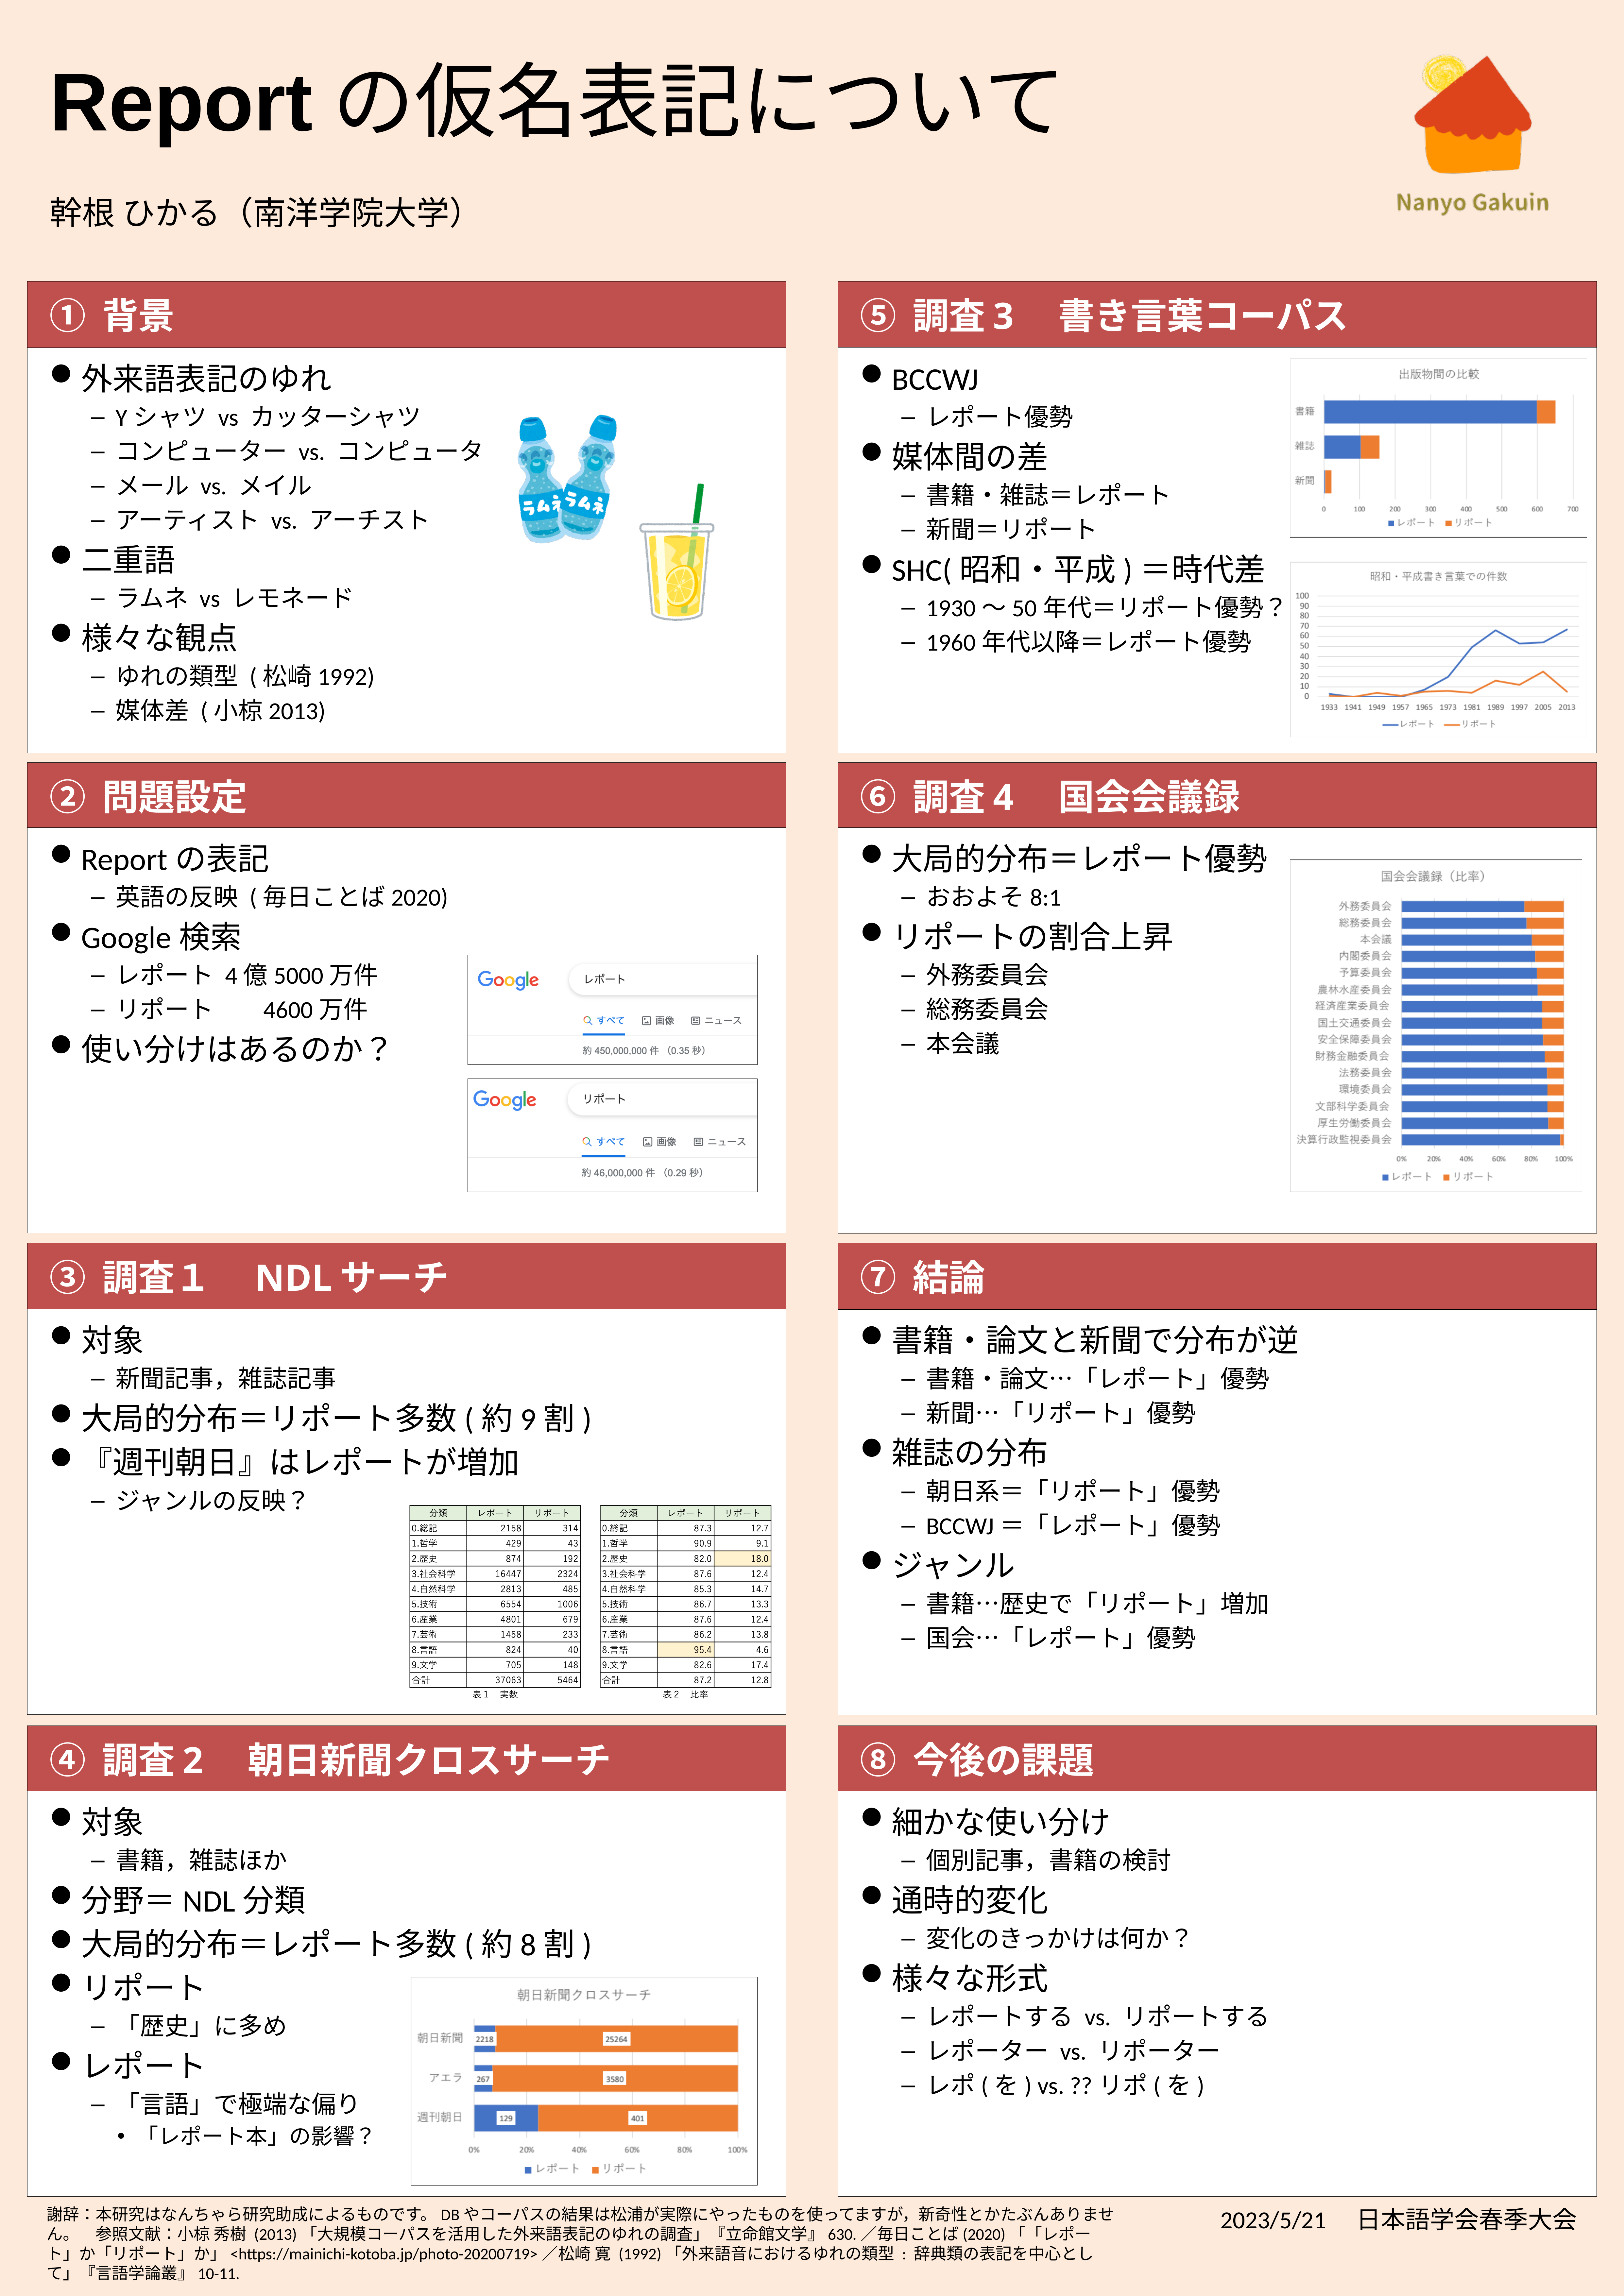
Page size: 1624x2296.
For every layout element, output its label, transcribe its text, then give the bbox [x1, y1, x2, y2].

picture [506, 412, 738, 625]
picture [406, 1501, 775, 1702]
picture [468, 1079, 758, 1192]
list ③ 調査１ NDLサーチ [27, 1243, 786, 1309]
list 対象 新聞記事，雑誌記事 大局的分布＝リポート多数(約9割) 『週刊朝日』はレポートが増加 ジャンルの反映？ [27, 1309, 786, 1715]
picture [1290, 562, 1587, 737]
list ① 背景 [27, 281, 786, 348]
list 2023/5/21 日本語学会春季大会 [1153, 2204, 1597, 2287]
list ④ 調査2 朝日新聞クロスサーチ [27, 1726, 786, 1791]
title Reportの仮名表記について [27, 23, 1345, 173]
list 謝辞：本研究はなんちゃら研究助成によるものです。DBやコーパスの結果は松浦が実際にやったものを使ってますが，新奇性とかたぶんありません。 参照文献：小椋 秀樹 (2013)「大規模コーパスを活用した外来語表記のゆれの調査」『立命館文学』630.／毎日ことば(2020)「「レポート」か「リポート」か」<https://mainichi-kotoba.jp/photo-20200719>／松崎 寛 (1992)「外来語音におけるゆれの類型 : 辞典類の表記を中心として」『言語学論叢』10-11. [27, 2204, 1138, 2287]
list 書籍・論文と新聞で分布が逆 書籍・論文…「レポート」優勢 新聞…「リポート」優勢 雑誌の分布 朝日系＝「リポート」優勢 BCCWJ＝「レポート」優勢 ジャンル 書籍…歴史で「リポート」増加 国会…「レポート」優勢 [838, 1309, 1597, 1715]
picture [1290, 859, 1582, 1192]
list 幹根 ひかる（南洋学院大学） [27, 181, 1345, 247]
list ⑧ 今後の課題 [838, 1726, 1597, 1791]
list ⑦ 結論 [838, 1243, 1597, 1309]
list Reportの表記 英語の反映 (毎日ことば2020) Google検索 レポート 4億5000万件 リポート 4600万件 使い分けはあるのか？ [27, 827, 786, 1233]
picture [411, 1977, 758, 2185]
list 外来語表記のゆれ Yシャツ vs カッターシャツ コンピューター vs. コンピュータ メール vs. メイル アーティスト vs. アーチスト 二重語 ラムネ vs レモネード 様々な観点 ゆれの類型 (松崎1992) 媒体差 (小椋2013) [27, 348, 786, 753]
list BCCWJ レポート優勢 媒体間の差 書籍・雑誌＝レポート 新聞＝リポート SHC(昭和・平成)＝時代差 1930〜50年代＝リポート優勢？ 1960年代以降＝レポート優勢 [838, 347, 1597, 753]
list ② 問題設定 [27, 762, 786, 827]
list 対象 書籍，雑誌ほか 分野＝NDL分類 大局的分布＝レポート多数(約8割) リポート 「歴史」に多め レポート 「言語」で極端な偏り 「レポート本」の影響？ [27, 1791, 786, 2197]
picture [1290, 358, 1587, 538]
list ⑤ 調査3 書き言葉コーパス [838, 281, 1597, 347]
list 細かな使い分け 個別記事，書籍の検討 通時的変化 変化のきっかけは何か？ 様々な形式 レポートする vs. リポートする レポーター vs. リポーター レポ(を) vs. ??リポ(を) [838, 1791, 1597, 2197]
picture [468, 955, 758, 1065]
list ⑥ 調査4 国会会議録 [838, 762, 1597, 827]
picture [1354, 30, 1587, 240]
list 大局的分布＝レポート優勢 おおよそ8:1 リポートの割合上昇 外務委員会 総務委員会 本会議 [838, 827, 1597, 1233]
